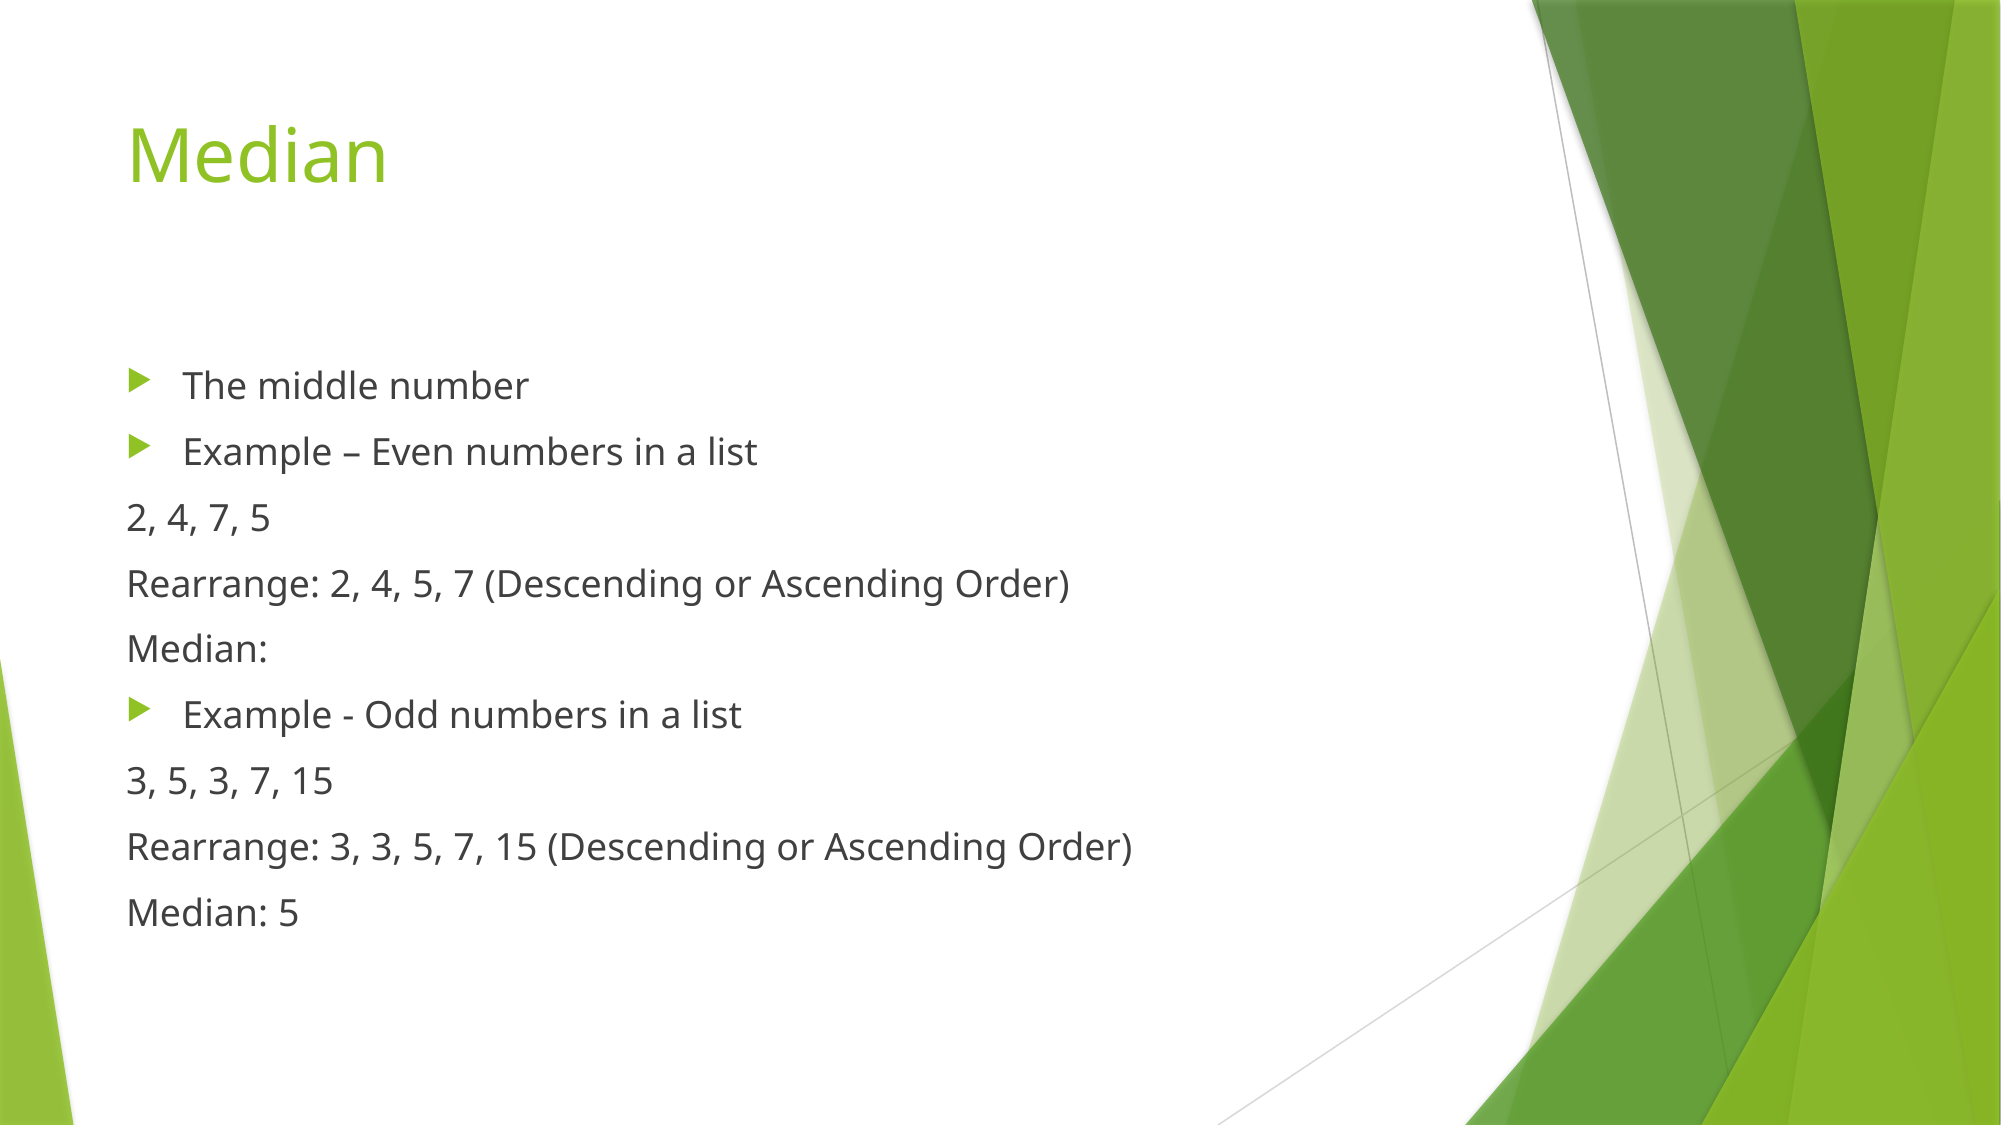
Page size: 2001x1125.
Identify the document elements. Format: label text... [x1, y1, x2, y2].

title Median [111, 99, 1522, 317]
